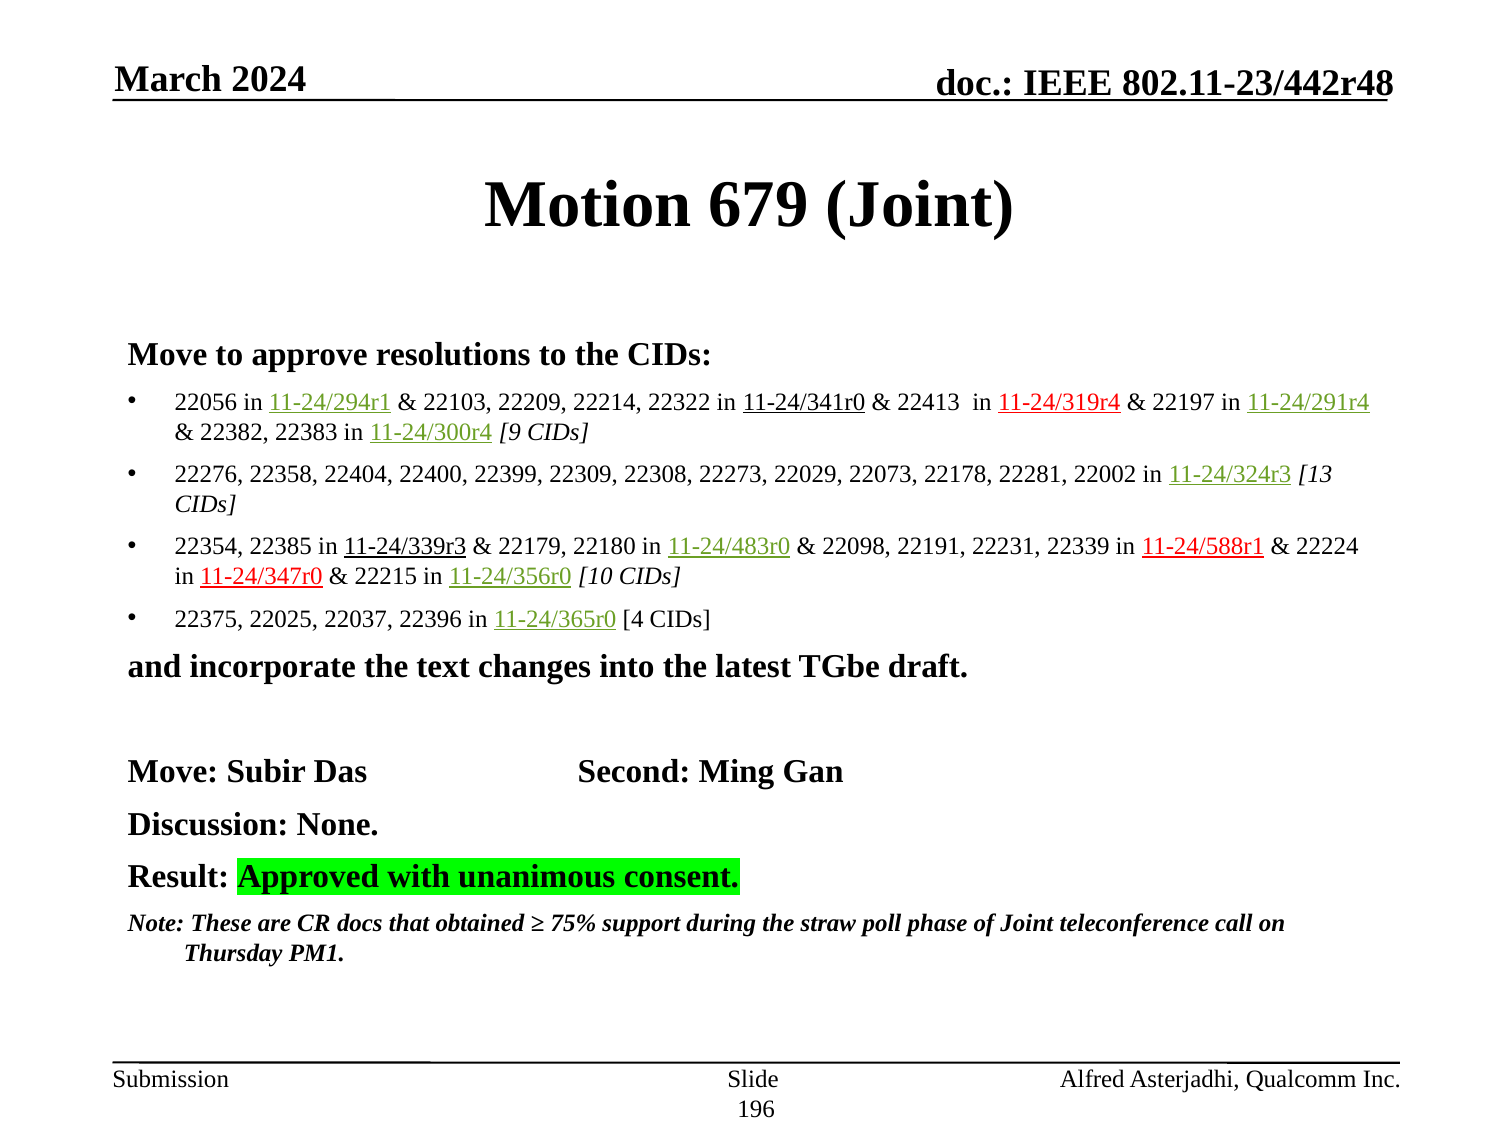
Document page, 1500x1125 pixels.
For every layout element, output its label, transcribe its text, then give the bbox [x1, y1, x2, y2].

slide_number Slide 196 [712, 1061, 800, 1123]
footer Alfred Asterjadhi, Qualcomm Inc. [878, 1061, 1402, 1093]
list Move to approve resolutions to the CIDs: 22056 in 11-24/294r1 & 22103, 22209, 22214, 22322 in 11-24/341r0 & 22413 in 11-24/319r4 & 22197 in 11-24/291r4 & 22382, 22383 in 11-24/300r4 [9 CIDs] 22276, 22358, 22404, 22400, 22399, 22309, 22308, 22273, 22029, 22073, 22178, 22281, 22002 in 11-24/324r3 [13 CIDs] 22354, 22385 in 11-24/339r3 & 22179, 22180 in 11-24/483r0 & 22098, 22191, 22231, 22339 in 11-24/588r1 & 22224 in 11-24/347r0 & 22215 in 11-24/356r0 [10 CIDs] 22375, 22025, 22037, 22396 in 11-24/365r0 [4 CIDs] and incorporate the text changes into the latest TGbe draft. Move: Subir Das Second: Ming Gan Discussion: None. Result: Approved with unanimous consent. Note: These are CR docs that obtained ≥ 75% support during the straw poll phase of Joint teleconference call on Thursday PM1. [112, 324, 1388, 1063]
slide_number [114, 54, 423, 100]
title Motion 679 (Joint) [112, 112, 1388, 288]
